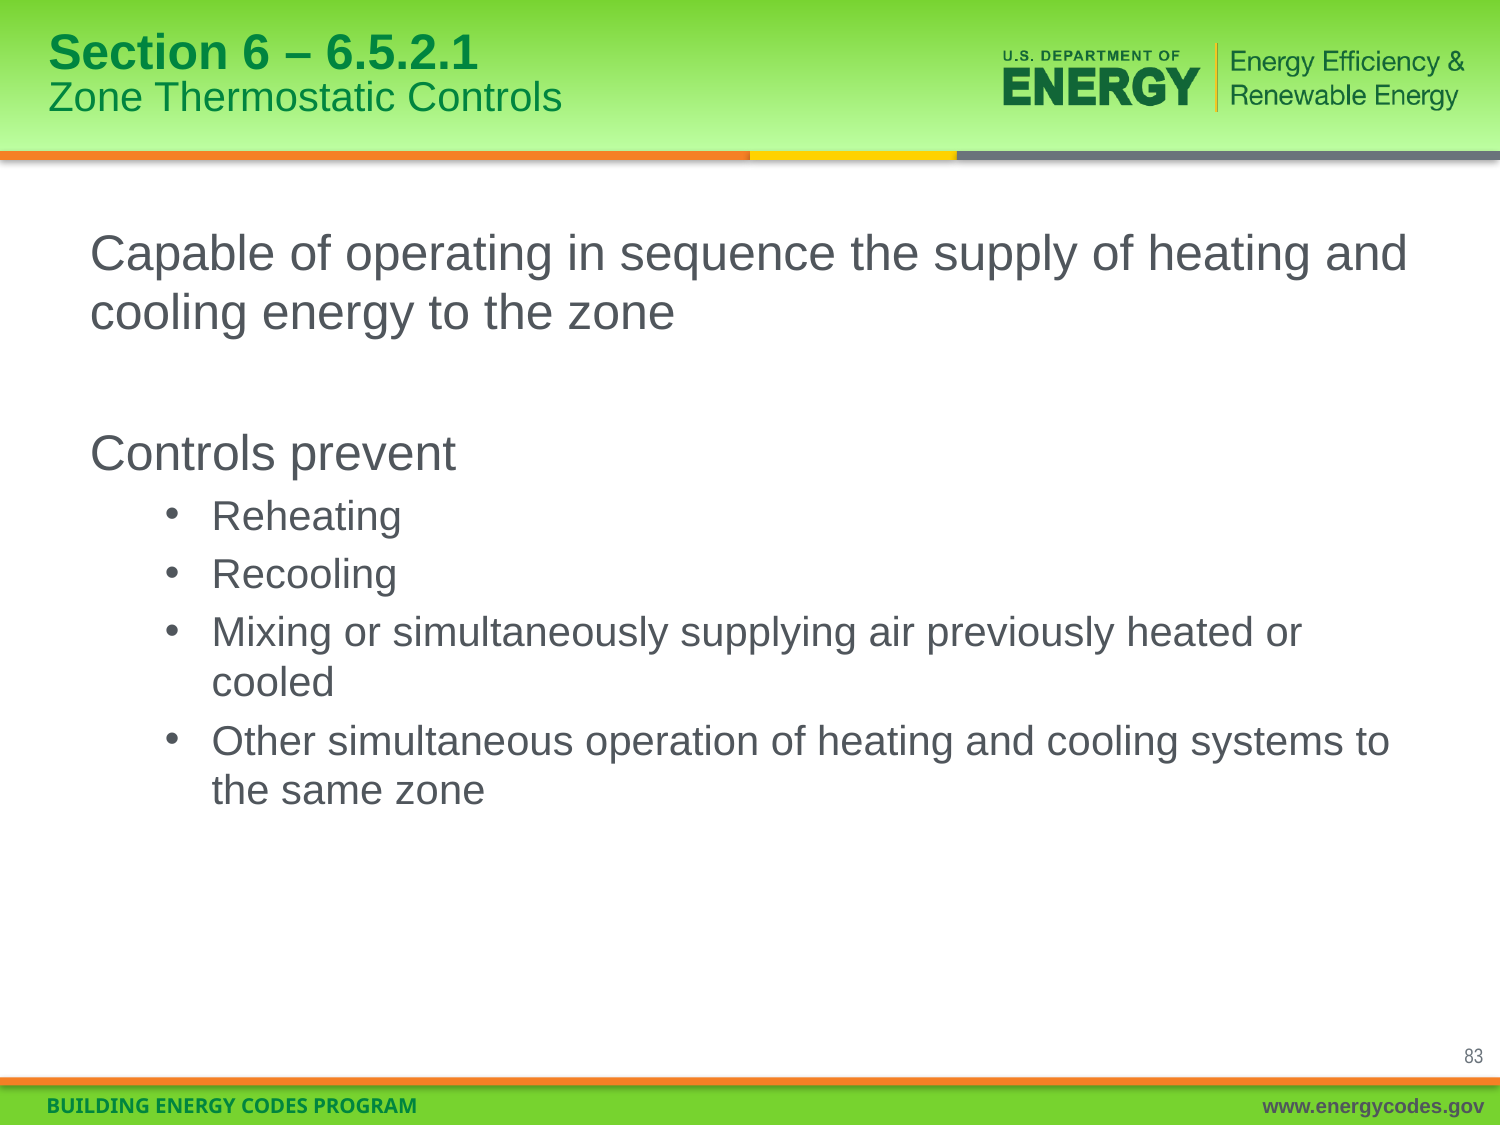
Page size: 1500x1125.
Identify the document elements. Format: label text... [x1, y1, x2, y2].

list Capable of operating in sequence the supply of heating and cooling energy to the zone Controls prevent Reheating Recooling Mixing or simultaneously supplying air previously heated or cooled Other simultaneous operation of heating and cooling systems to the same zone [74, 212, 1436, 942]
title Section 6 – 6.5.2.1 Zone Thermostatic Controls [33, 0, 1359, 150]
